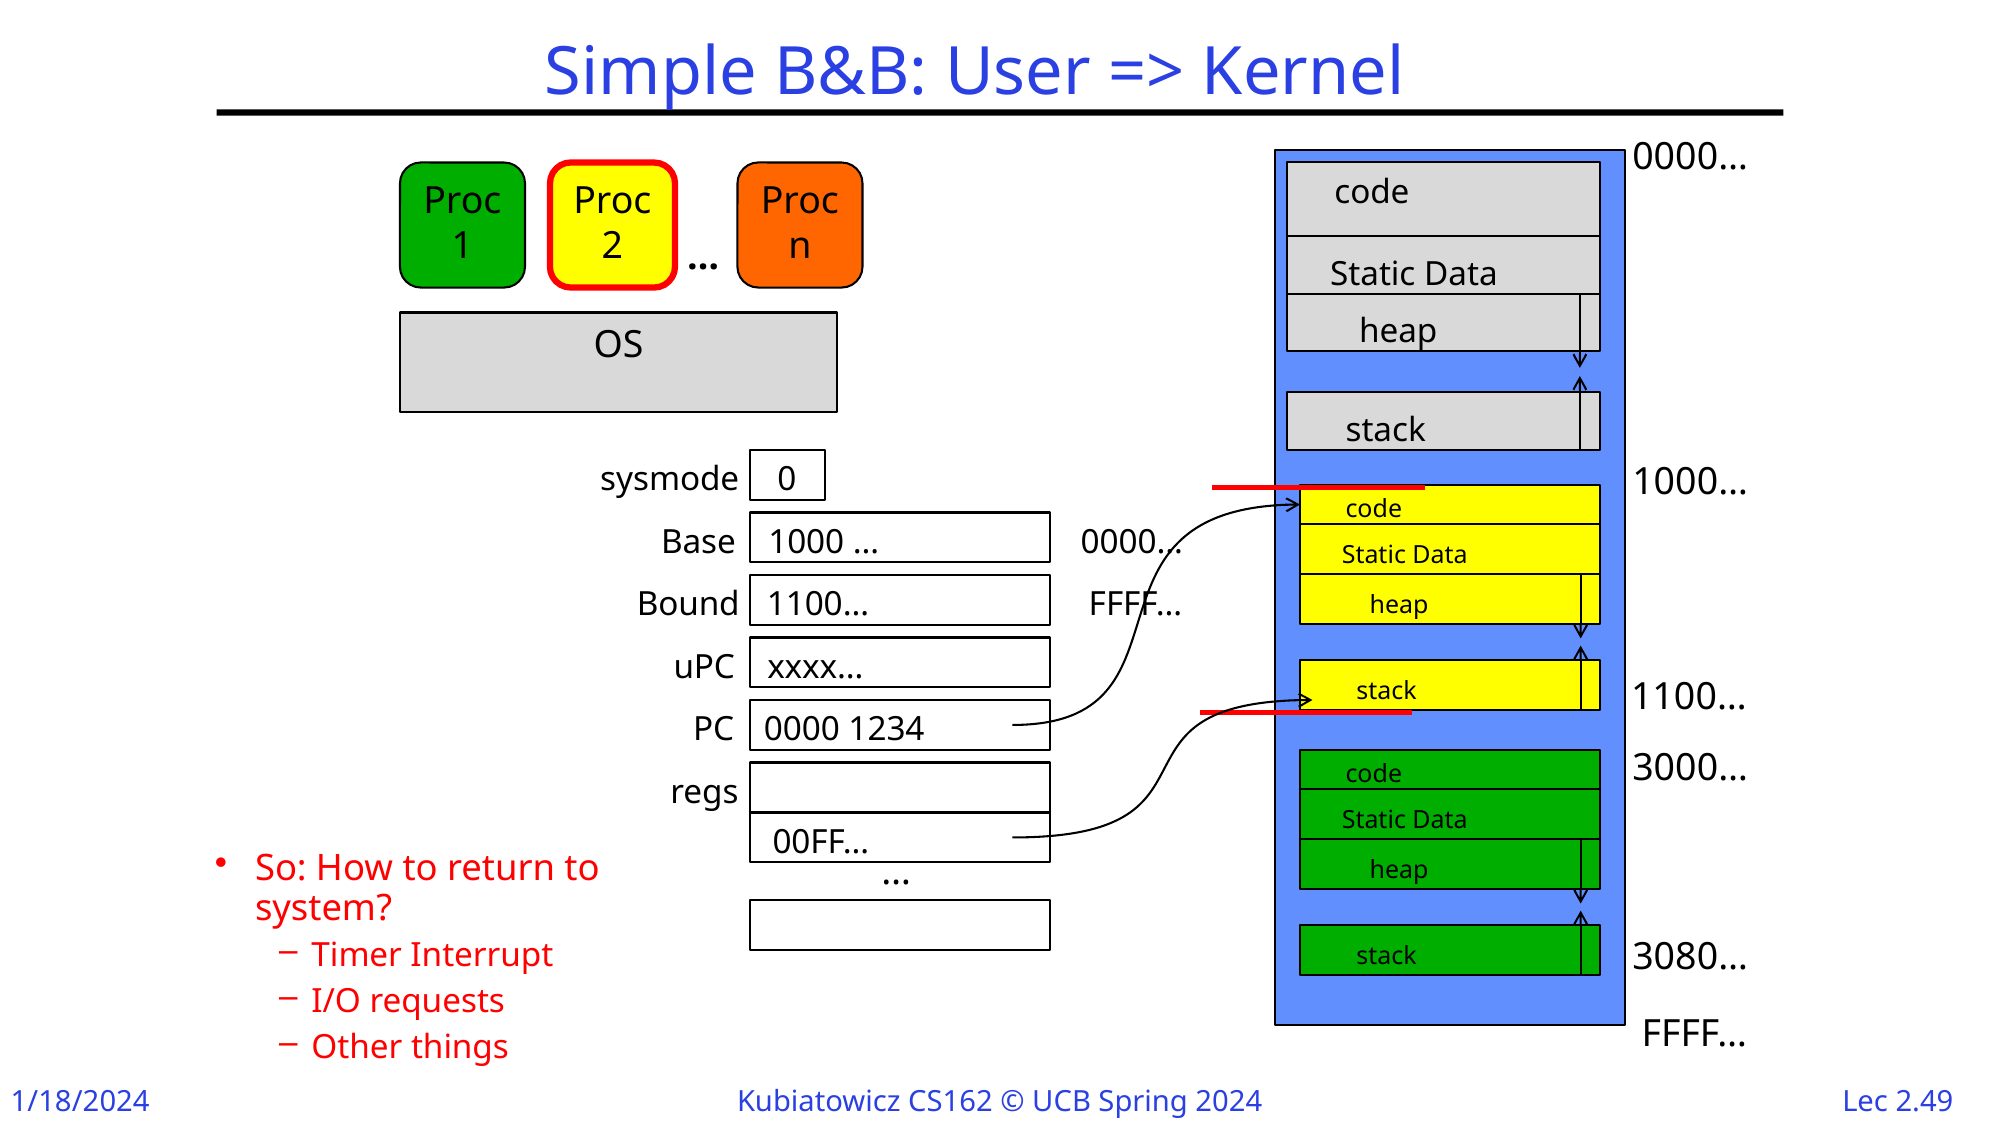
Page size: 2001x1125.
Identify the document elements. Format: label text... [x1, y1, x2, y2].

text_box Bound [622, 574, 755, 630]
text_box FFFF… [1626, 1001, 1763, 1062]
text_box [1299, 484, 1601, 713]
text_box Proc 2 [549, 162, 676, 288]
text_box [1012, 699, 1313, 838]
text_box 1100… [1616, 664, 1762, 725]
text_box 3000… [1617, 735, 1764, 796]
text_box 1000… [1617, 449, 1764, 510]
list So: How to return to system? Timer Interrupt I/O requests Other things [200, 841, 717, 1075]
text_box [749, 512, 753, 563]
text_box xxxx… [752, 637, 879, 693]
text_box [749, 900, 1050, 950]
text_box [940, 699, 1007, 750]
text_box 0 [762, 449, 812, 505]
text_box [879, 637, 1007, 688]
text_box 1000 … [753, 512, 895, 568]
text_box 3080… [1617, 924, 1764, 985]
title Simple B&B: User => Kernel [324, 12, 1625, 134]
text_box … [866, 839, 927, 900]
text_box 0000… [1617, 124, 1764, 185]
text_box [885, 812, 1050, 863]
text_box uPC [658, 637, 751, 693]
text_box OS [399, 312, 838, 413]
text_box [754, 762, 1007, 812]
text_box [1012, 504, 1301, 699]
text_box [895, 512, 1007, 563]
text_box PC [678, 699, 749, 755]
text_box Base [646, 512, 752, 568]
text_box sysmode [585, 449, 755, 505]
text_box … [672, 224, 735, 285]
text_box regs [655, 762, 754, 818]
text_box Proc 1 [399, 162, 526, 288]
text_box [885, 575, 1007, 625]
text_box [749, 812, 757, 863]
text_box [755, 450, 762, 500]
text_box [812, 450, 825, 500]
text_box 1100… [755, 574, 885, 630]
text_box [1299, 749, 1601, 978]
text_box 00FF… [757, 812, 885, 868]
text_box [1287, 162, 1601, 457]
text_box Proc n [737, 162, 863, 288]
text_box [1274, 149, 1625, 1025]
text_box 0000 1234 [749, 699, 940, 755]
